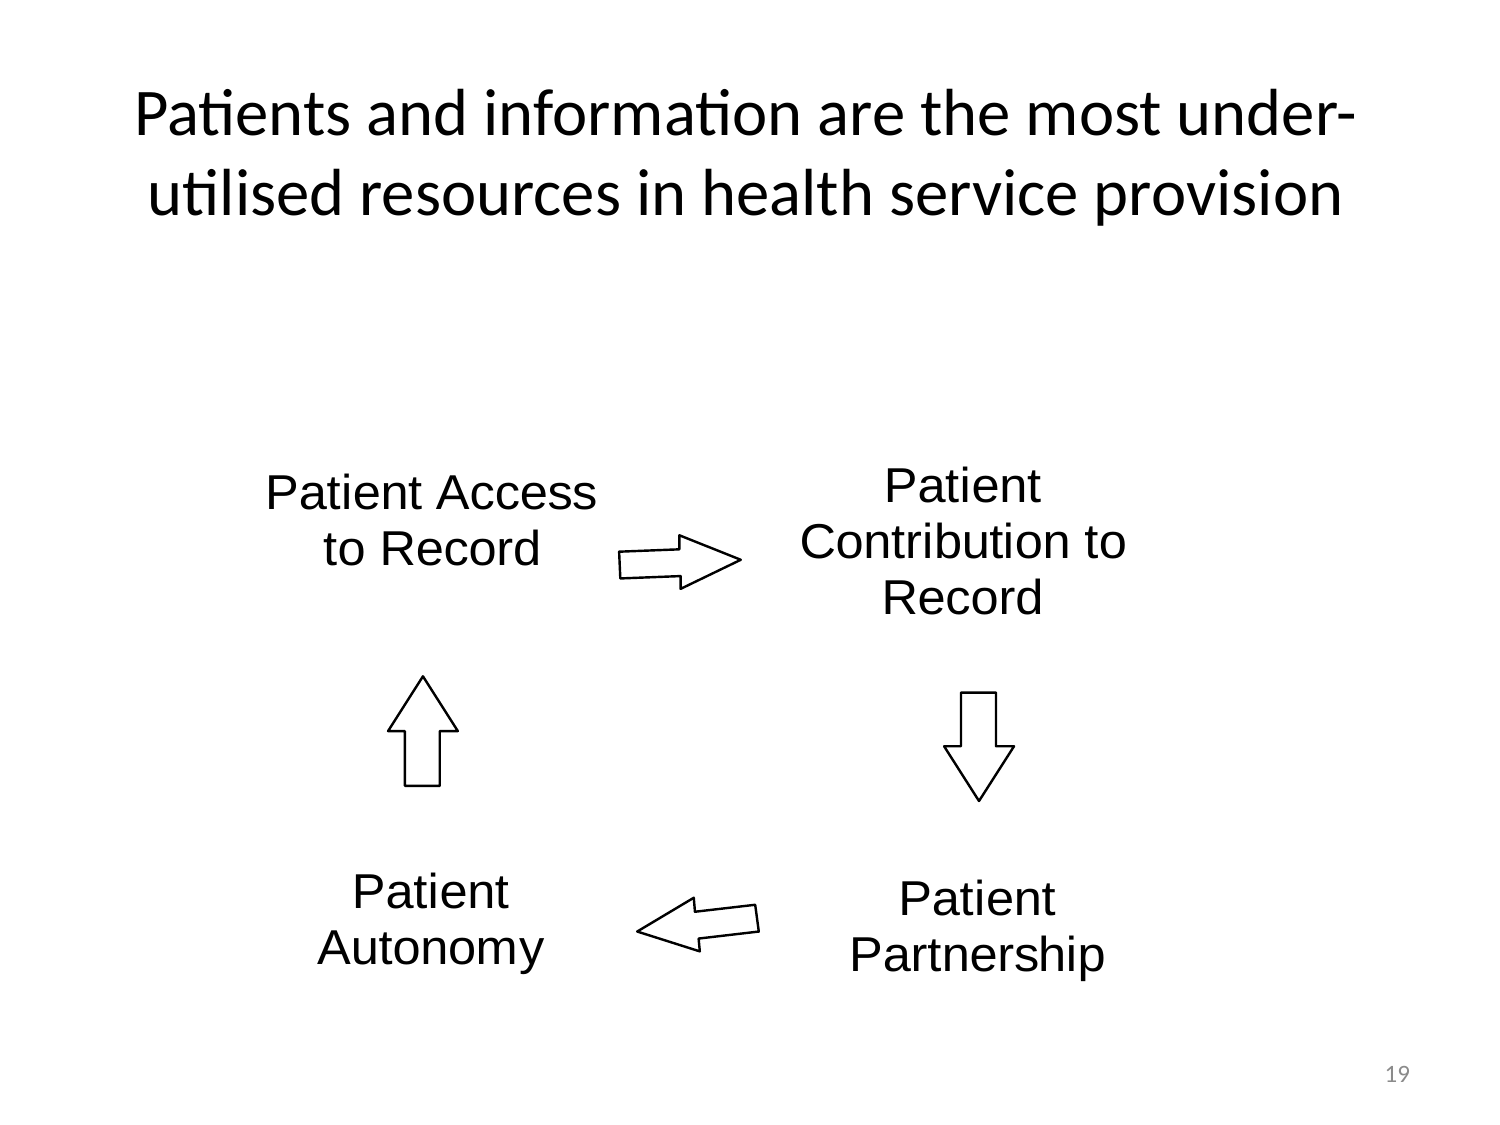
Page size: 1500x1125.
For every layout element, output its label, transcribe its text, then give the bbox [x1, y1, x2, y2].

slide_number 19 [1316, 1042, 1425, 1103]
picture [174, 349, 1313, 1125]
title Patients and information are the most under-utilised resources in health service provision [70, 29, 1421, 268]
